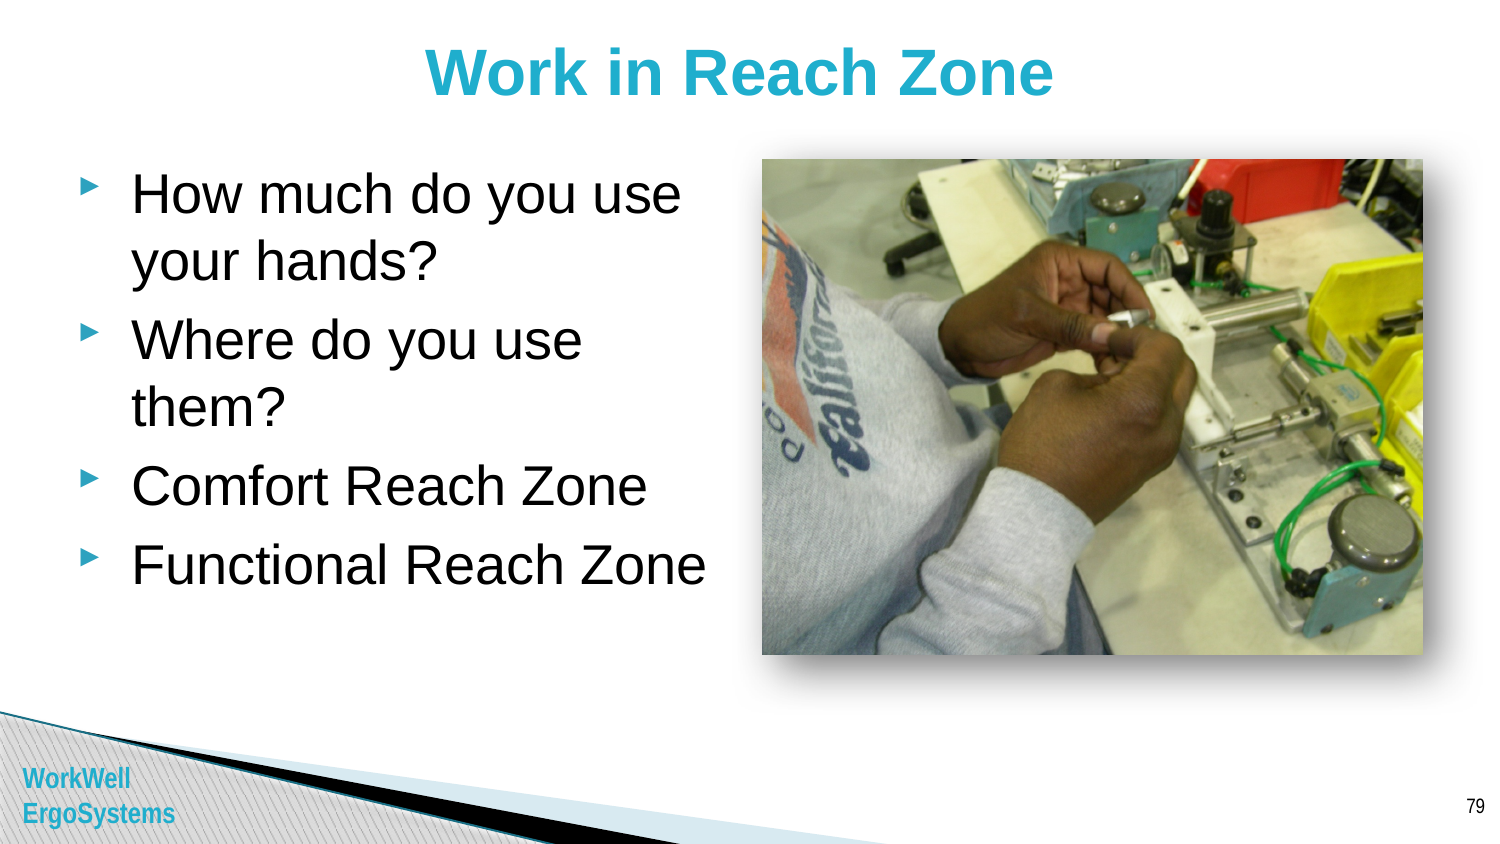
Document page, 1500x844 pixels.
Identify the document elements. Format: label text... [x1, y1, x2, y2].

list How much do you use your hands? Where do you use them? Comfort Reach Zone Functional Reach Zone [62, 150, 725, 657]
picture [762, 159, 1424, 655]
title Work in Reach Zone [0, 21, 1500, 116]
slide_number 79 [1440, 768, 1500, 826]
